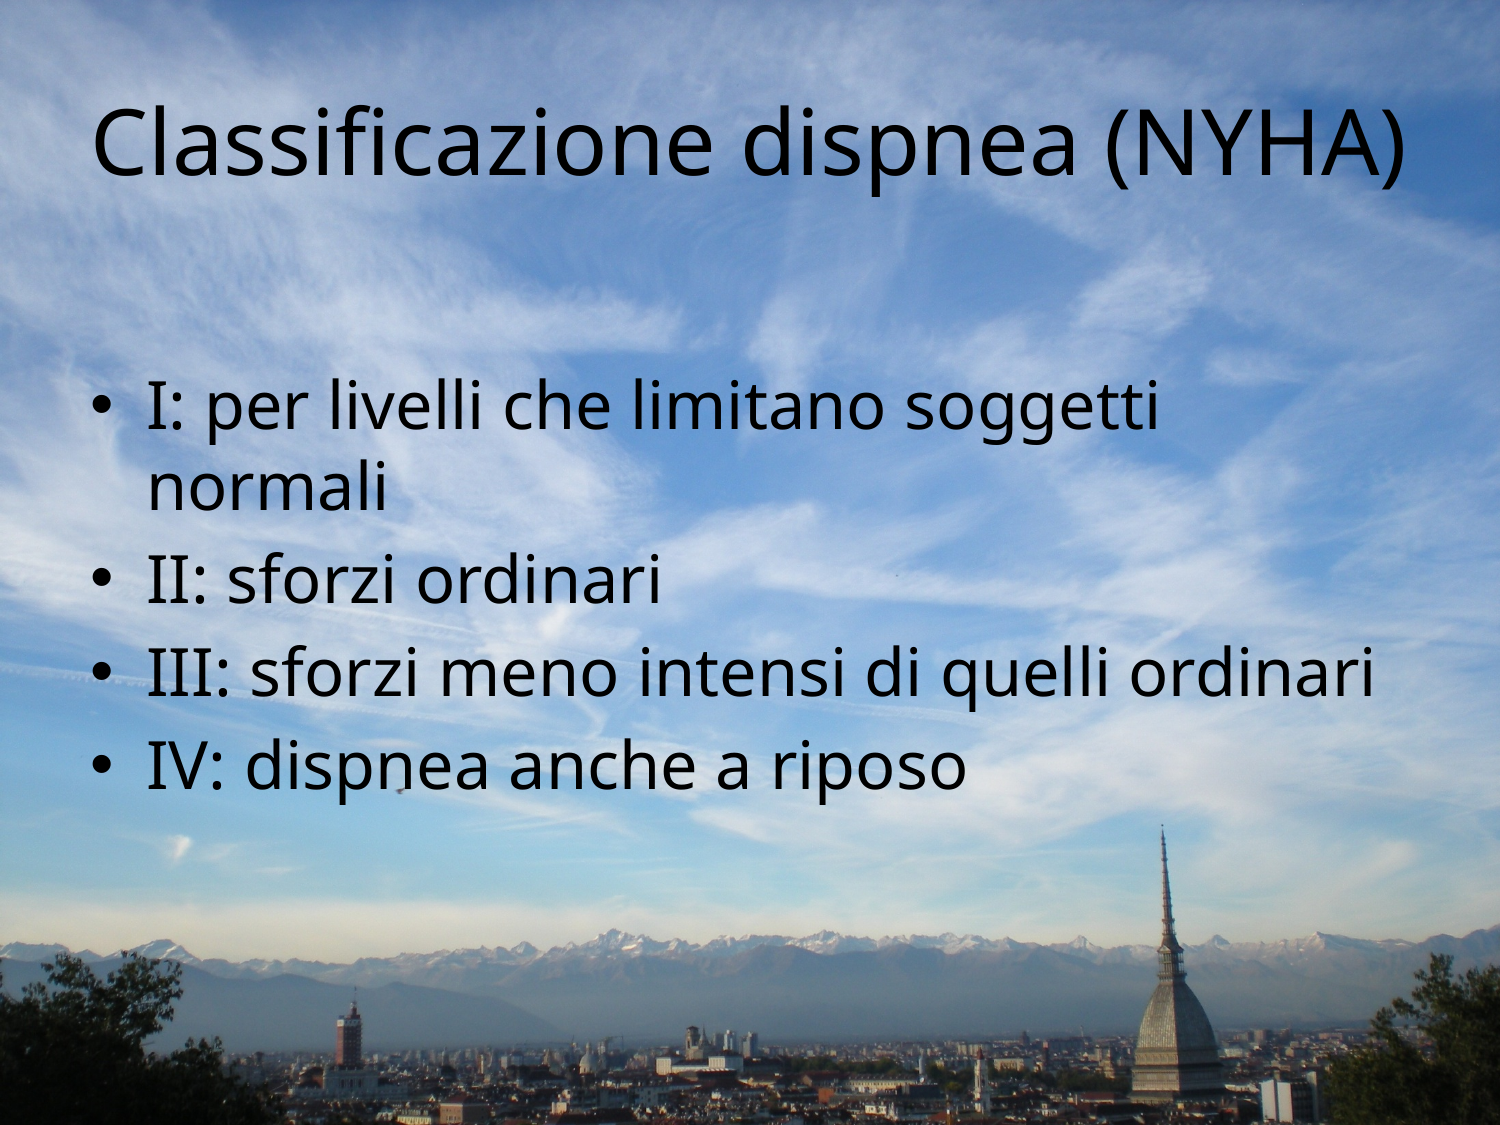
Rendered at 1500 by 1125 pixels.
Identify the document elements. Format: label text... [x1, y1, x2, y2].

title Classificazione dispnea (NYHA) [74, 44, 1426, 233]
list I: per livelli che limitano soggetti normali II: sforzi ordinari III: sforzi meno intensi di quelli ordinari IV: dispnea anche a riposo [74, 262, 1426, 1006]
picture [0, 0, 1500, 1125]
